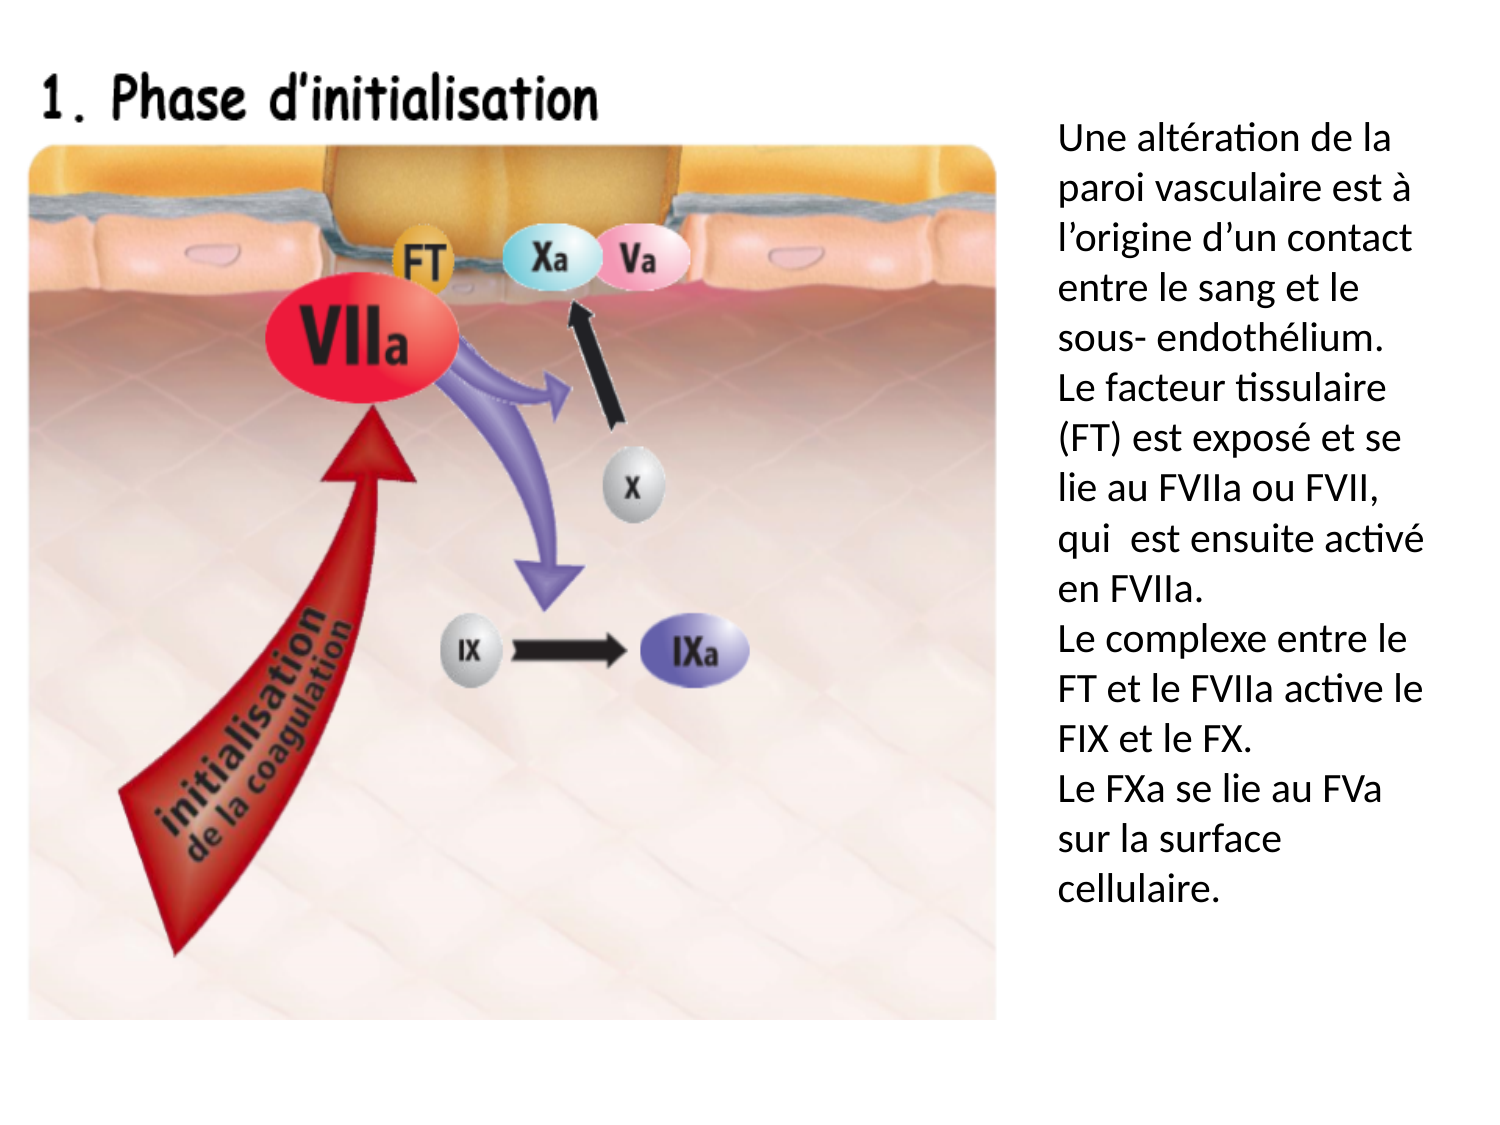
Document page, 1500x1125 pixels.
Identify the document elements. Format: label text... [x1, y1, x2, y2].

text_box Une altération de la paroi vasculaire est à l’origine d’un contact entre le sang et le sous- endothélium. Le facteur tissulaire (FT) est exposé et se lie au FVIIa ou FVII, qui est ensuite activé en FVIIa. Le complexe entre le FT et le FVIIa active le FIX et le FX. Le FXa se lie au FVa sur la surface cellulaire. [1042, 102, 1454, 918]
picture [0, 46, 1001, 1020]
